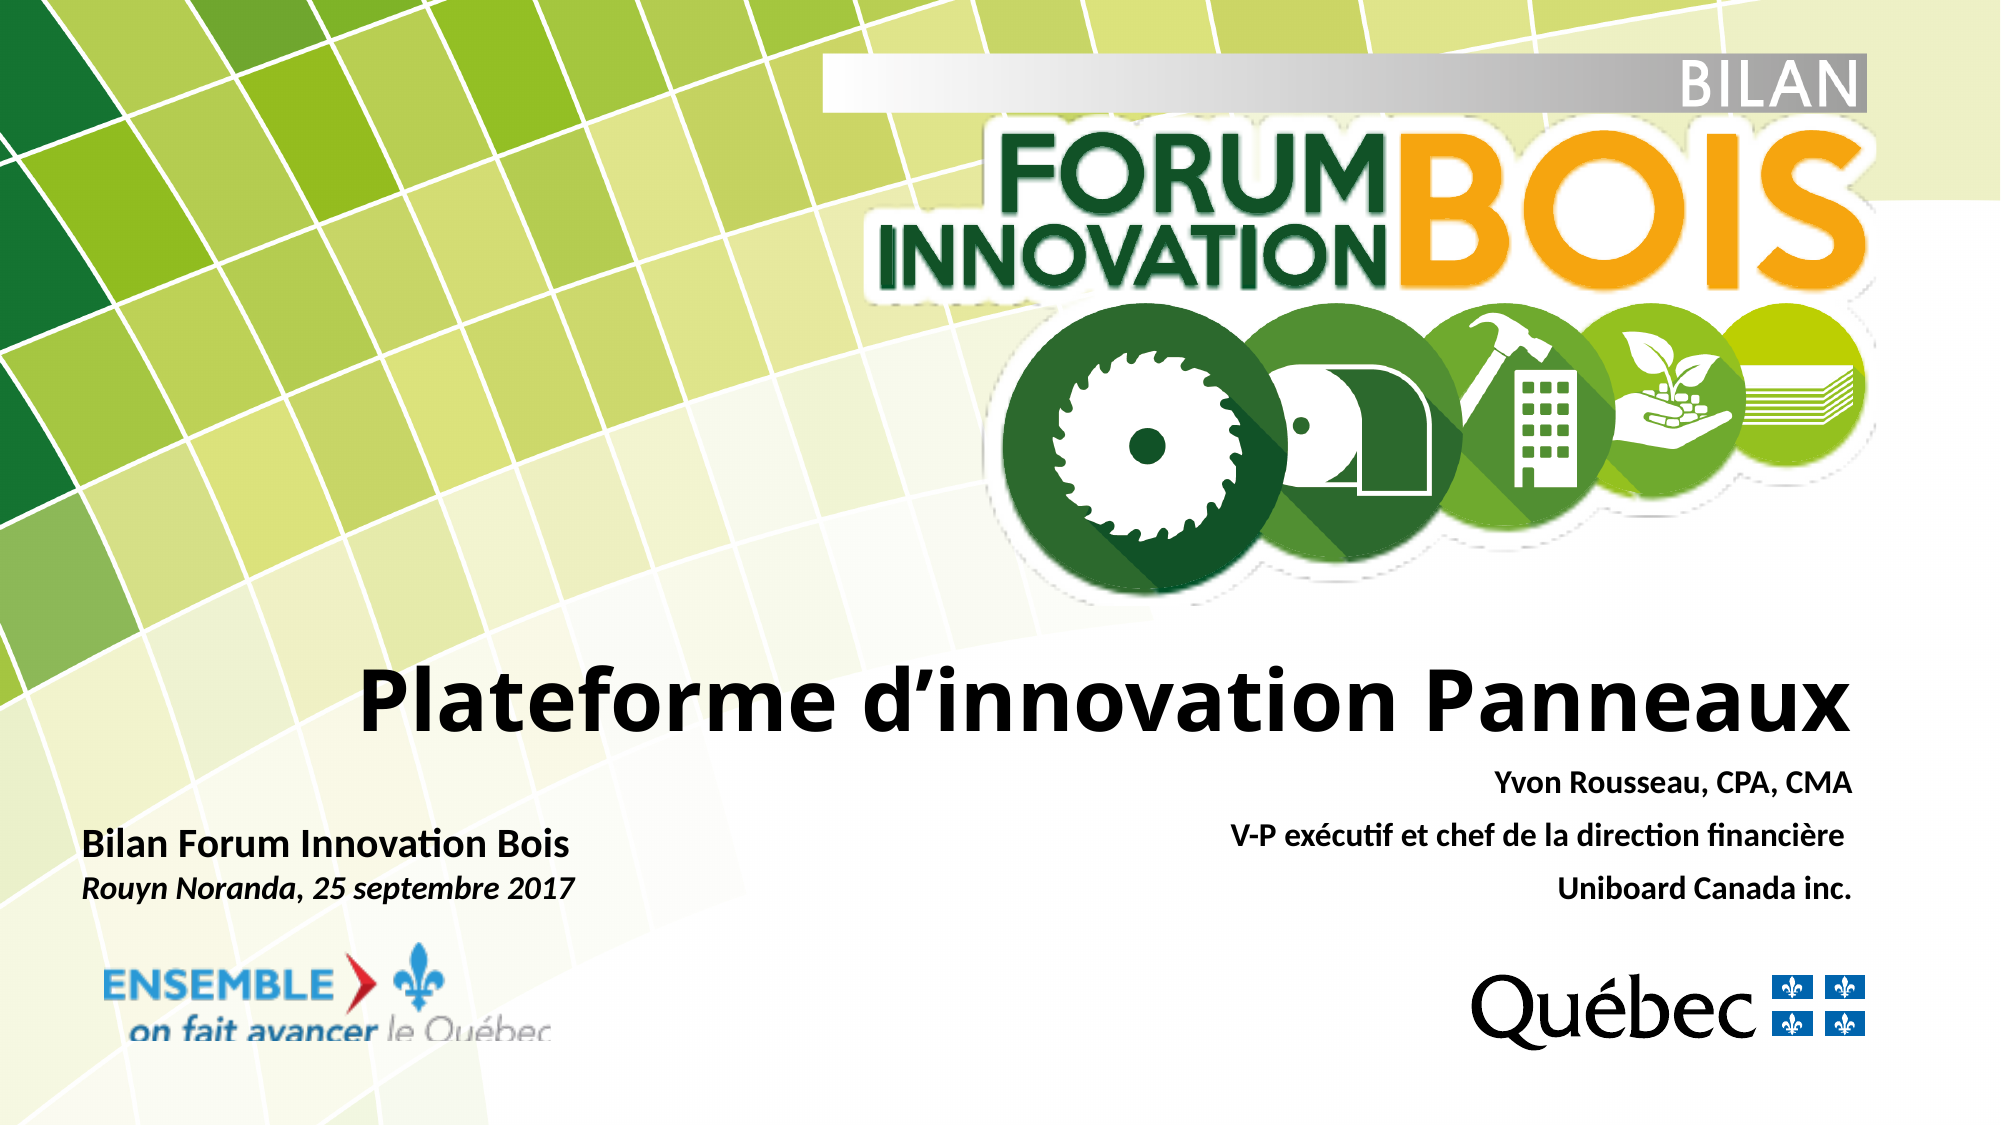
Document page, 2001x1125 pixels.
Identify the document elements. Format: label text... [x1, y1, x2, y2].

text_box Bilan Forum Innovation Bois Rouyn Noranda, 25 septembre 2017 [66, 808, 650, 914]
picture [0, 0, 2001, 1125]
subtitle Yvon Rousseau, CPA, CMA V-P exécutif et chef de la direction financière Uniboard Canada inc. [460, 757, 1869, 915]
title Plateforme d’innovation Panneaux [256, 626, 1869, 758]
